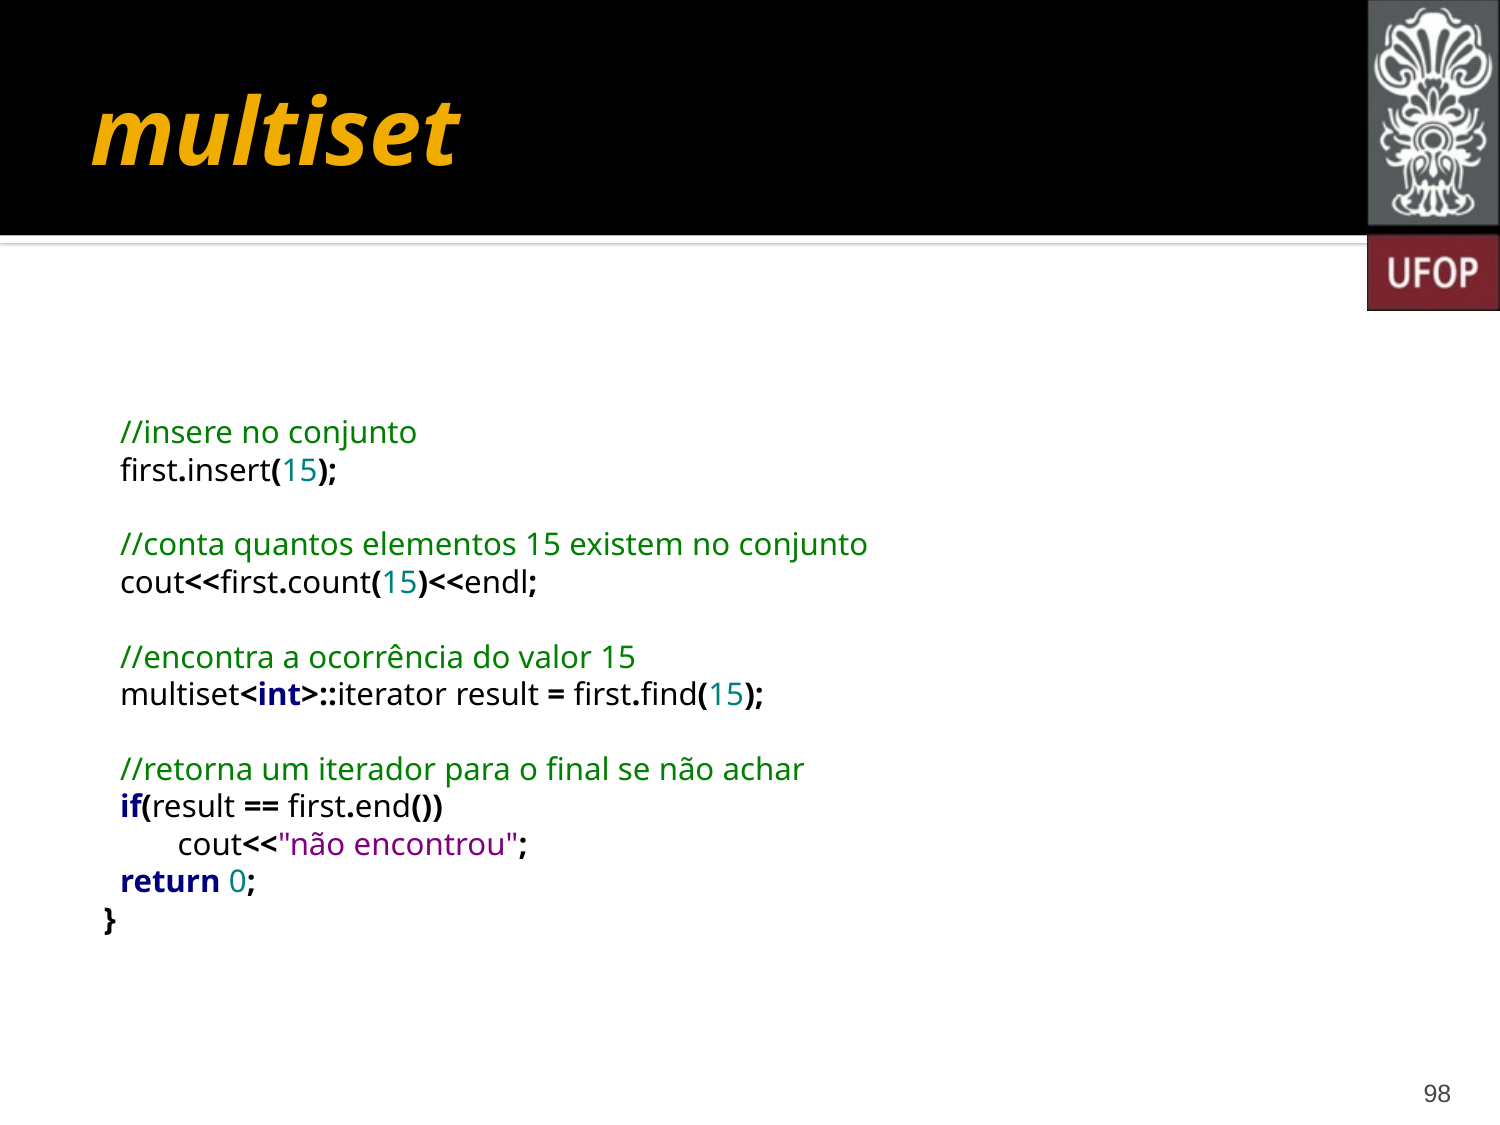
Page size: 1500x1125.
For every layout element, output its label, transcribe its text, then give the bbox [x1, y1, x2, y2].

picture [1367, 0, 1500, 311]
list //insere no conjunto first.insert(15); //conta quantos elementos 15 existem no conjunto cout<<first.count(15)<<endl; //encontra a ocorrência do valor 15 multiset<int>::iterator result = first.find(15); //retorna um iterador para o final se não achar if(result == first.end()) cout<<"não encontrou"; return 0; } [75, 291, 1425, 1050]
title multiset [75, 25, 1370, 231]
slide_number 98 [1345, 1062, 1467, 1108]
